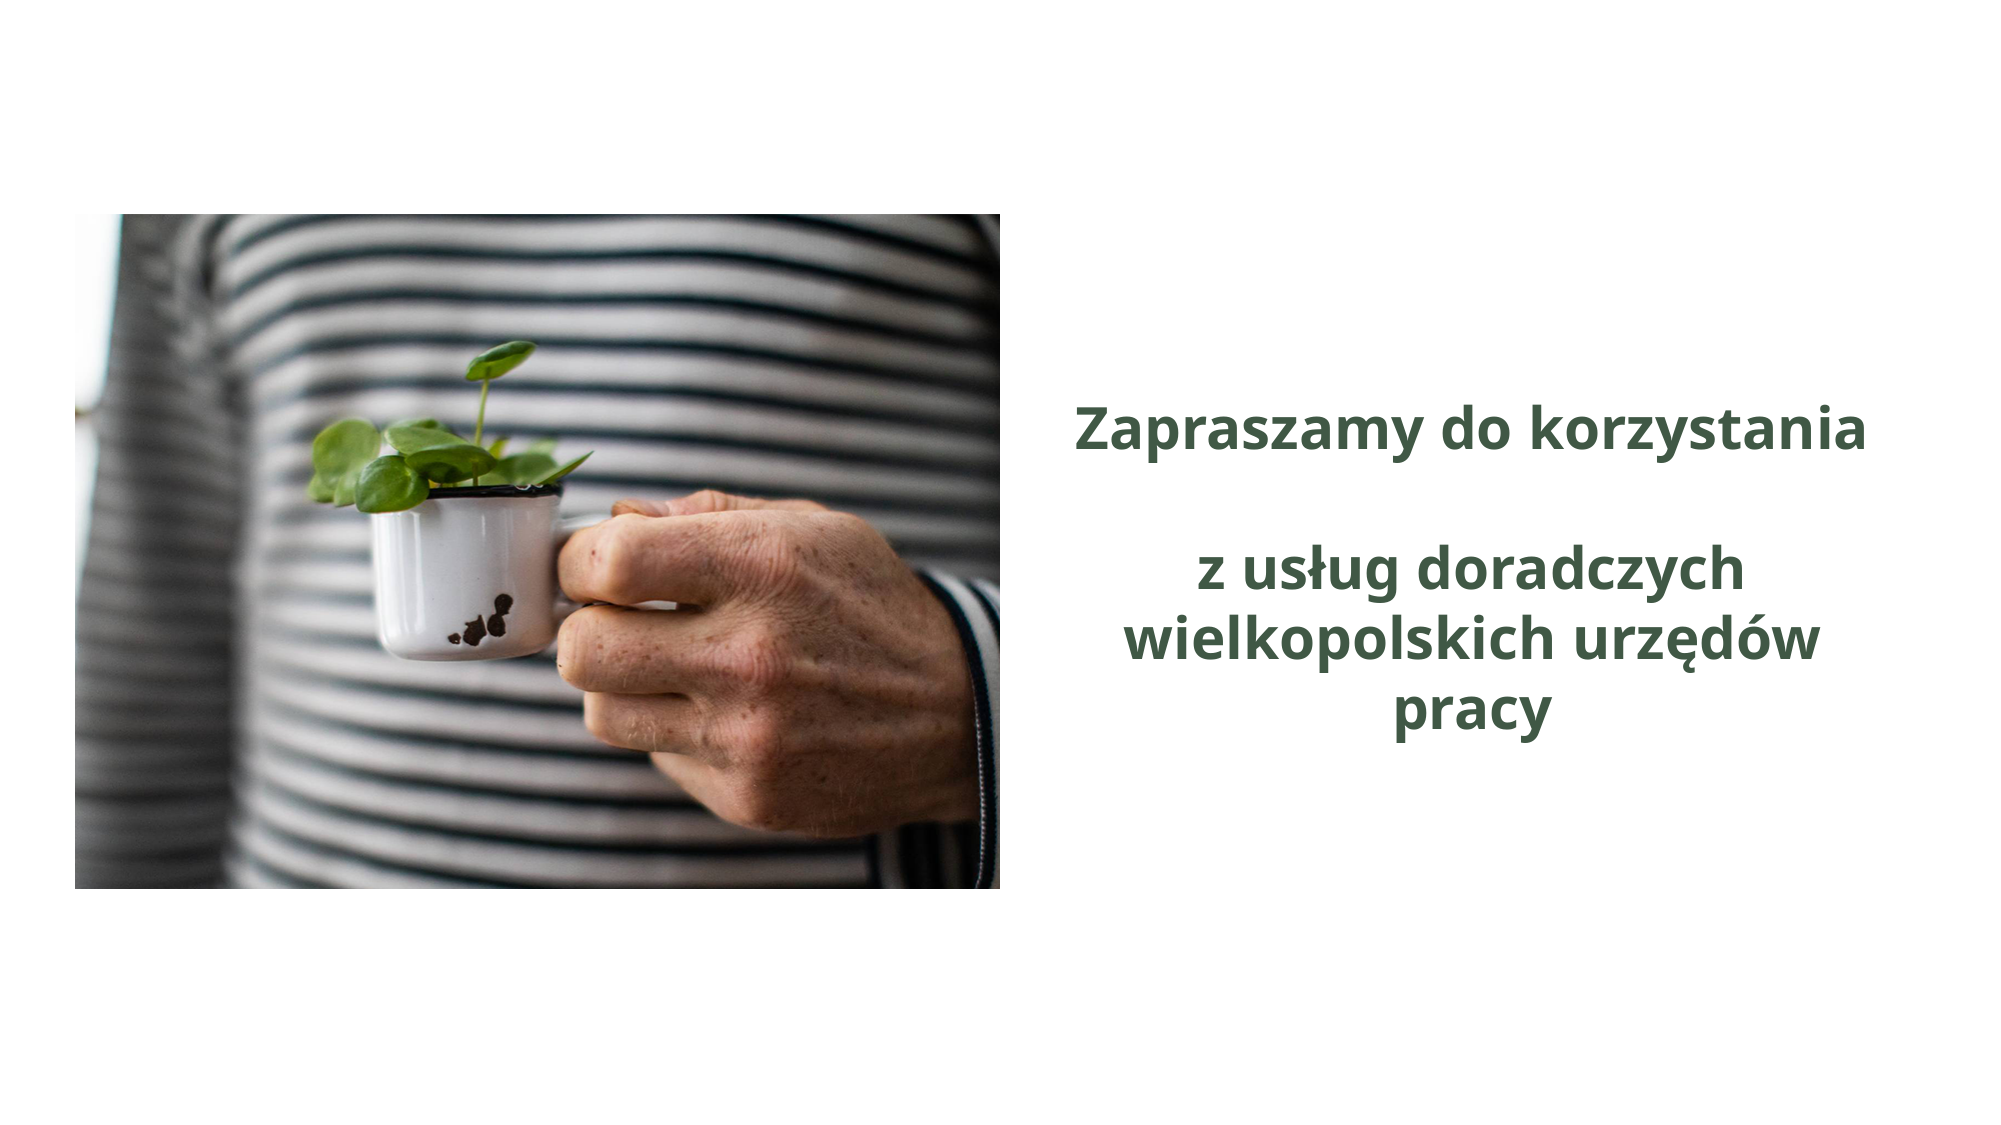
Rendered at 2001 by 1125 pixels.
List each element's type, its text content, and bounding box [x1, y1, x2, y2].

list Zapraszamy do korzystania z usług doradczych wielkopolskich urzędów pracy [1059, 147, 1885, 985]
picture [75, 213, 1000, 889]
